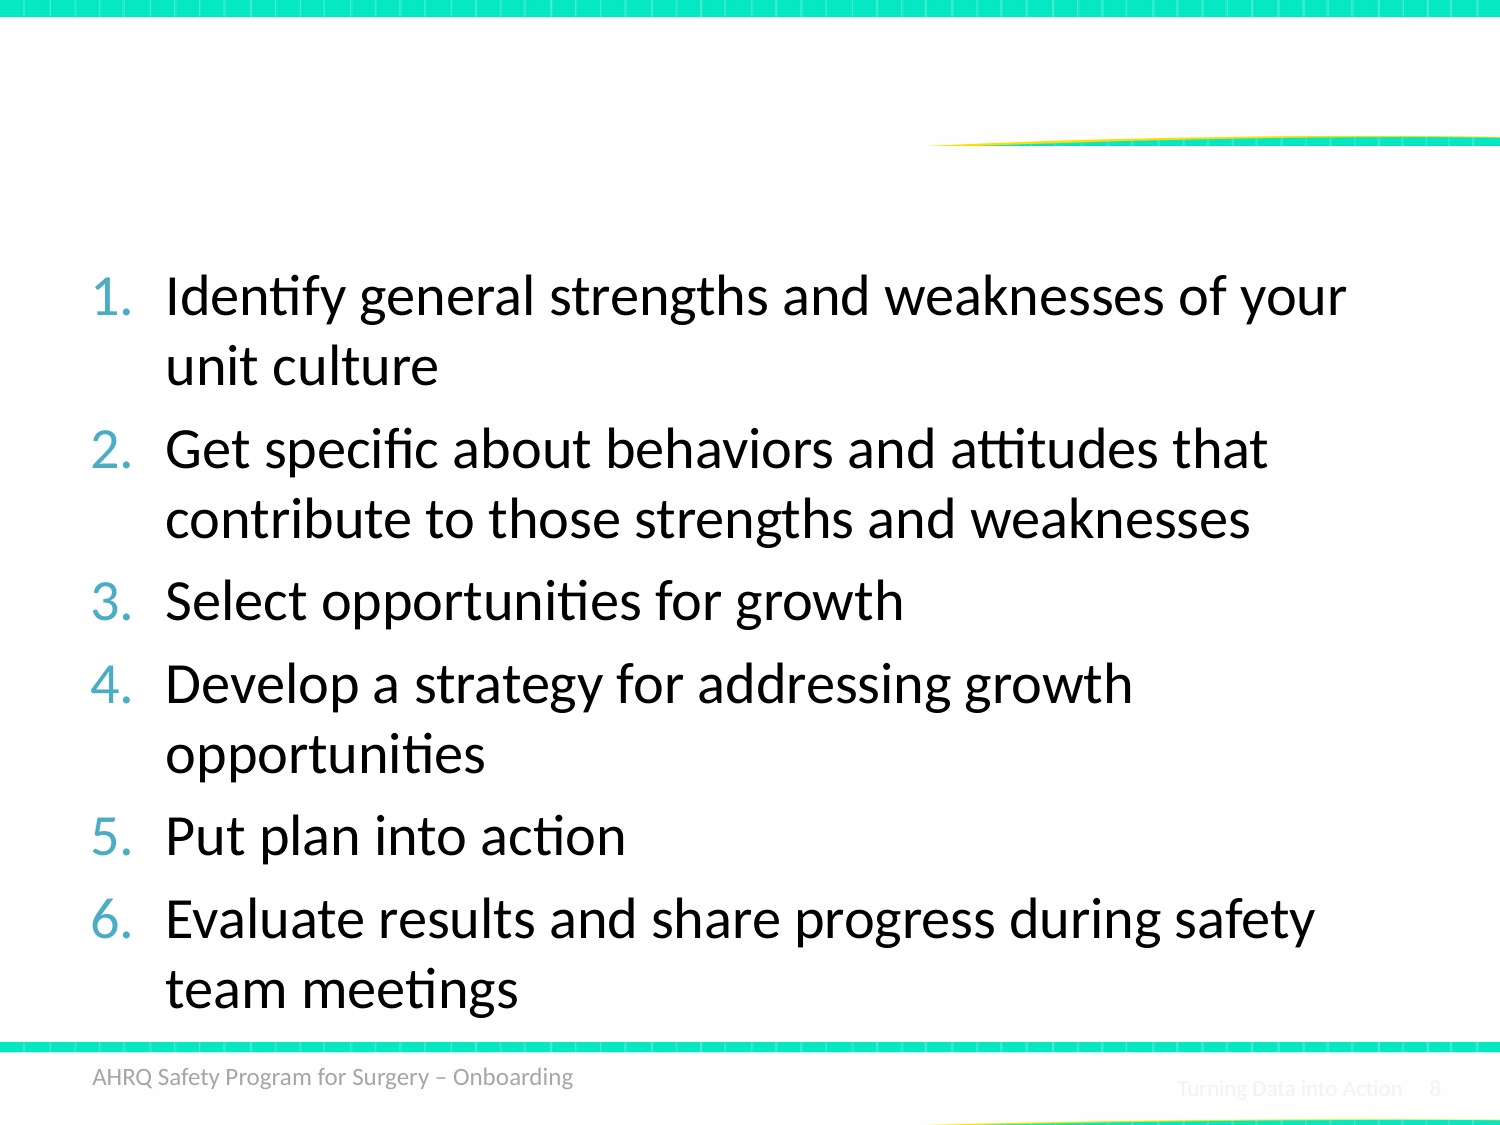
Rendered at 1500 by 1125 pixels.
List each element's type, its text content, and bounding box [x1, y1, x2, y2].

list Identify general strengths and weaknesses of your unit culture Get specific about behaviors and attitudes that contribute to those strengths and weaknesses Select opportunities for growth Develop a strategy for addressing growth opportunities Put plan into action Evaluate results and share progress during safety team meetings [75, 249, 1425, 1027]
picture [0, 0, 1500, 146]
picture [0, 1042, 1500, 1125]
title Culture Check-Up Tool [75, 5, 1425, 138]
